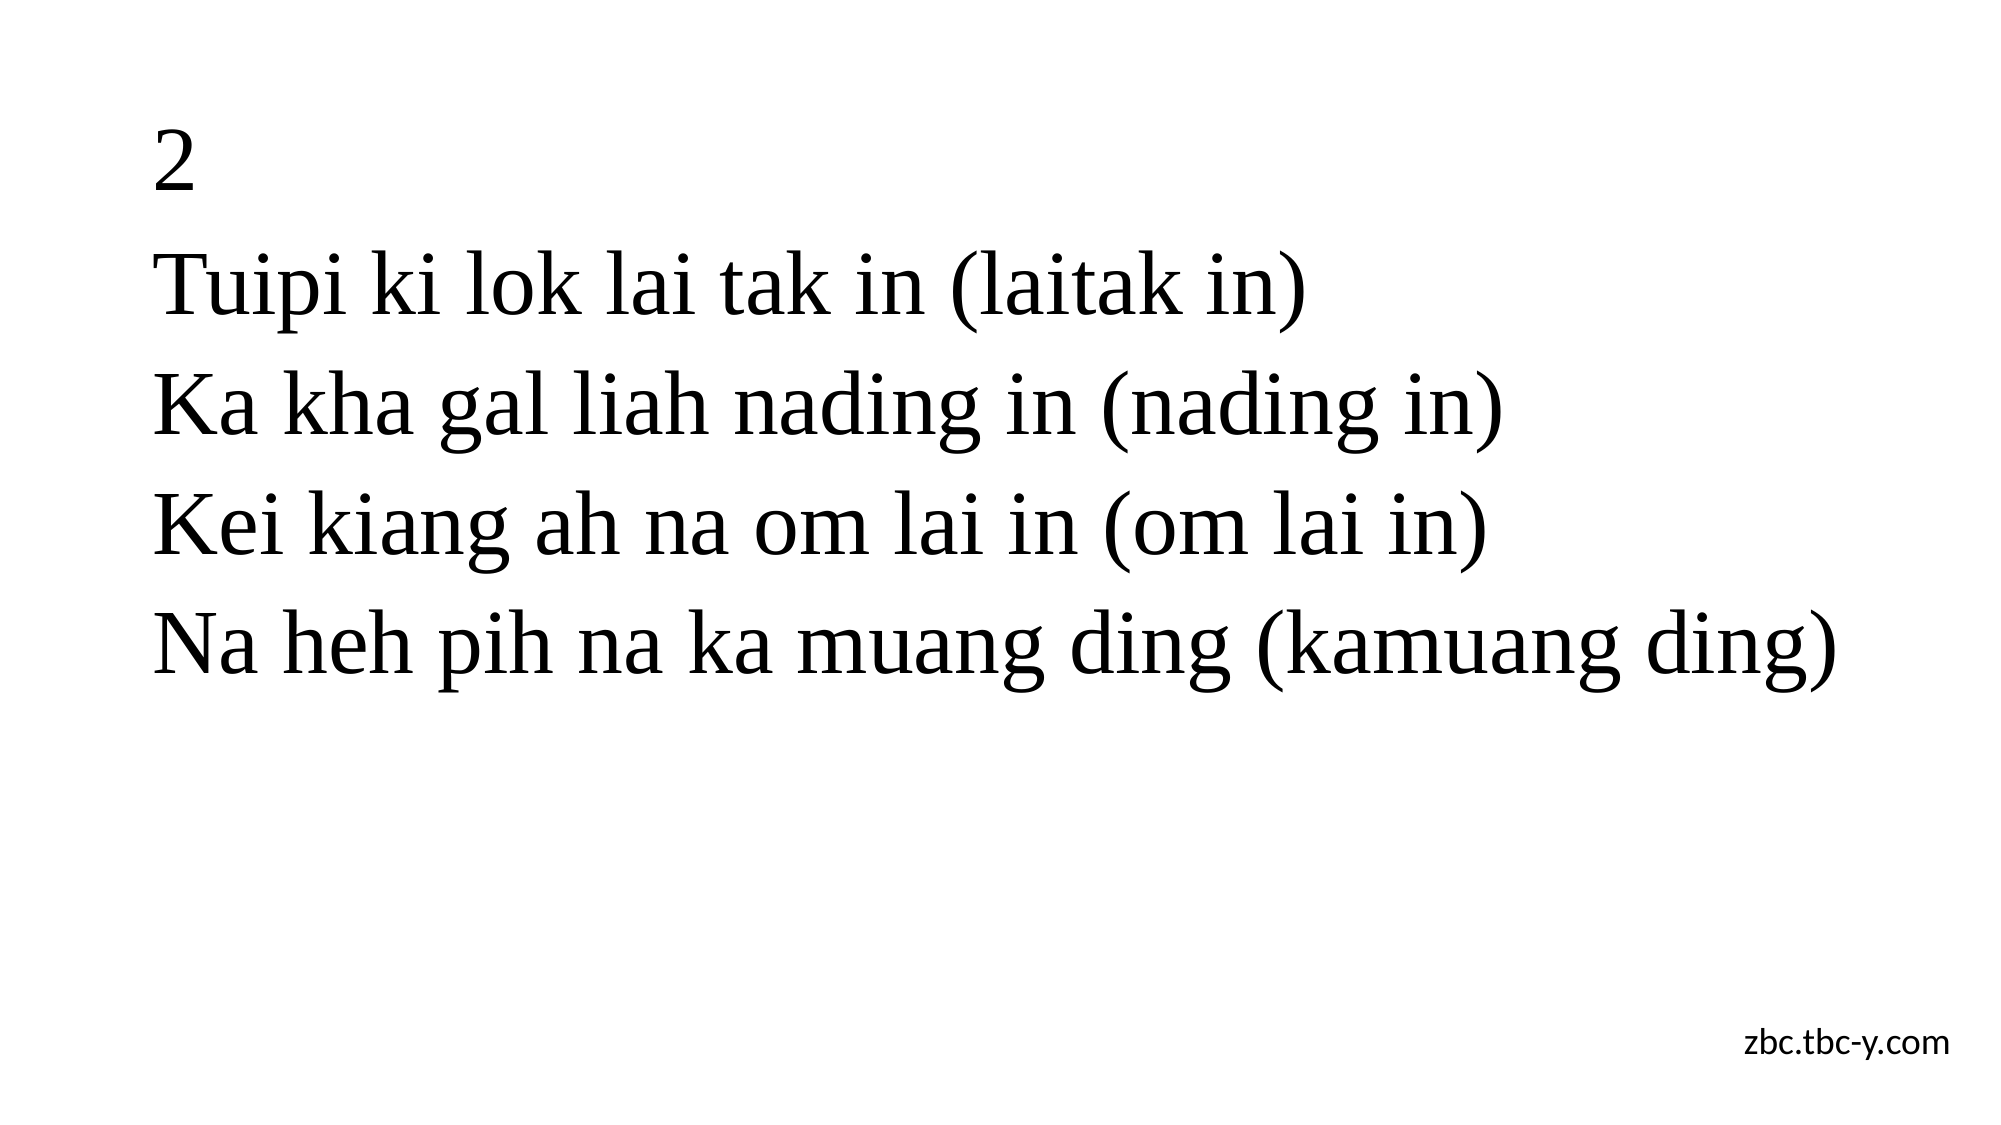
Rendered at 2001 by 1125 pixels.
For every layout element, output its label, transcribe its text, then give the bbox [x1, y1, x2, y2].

title 2 [137, 80, 1863, 228]
list Tuipi ki lok lai tak in (laitak in) Ka kha gal liah nading in (nading in) Kei kiang ah na om lai in (om lai in) Na heh pih na ka muang ding (kamuang ding) [137, 228, 1863, 829]
text_box zbc.tbc-y.com [1728, 1009, 2000, 1070]
